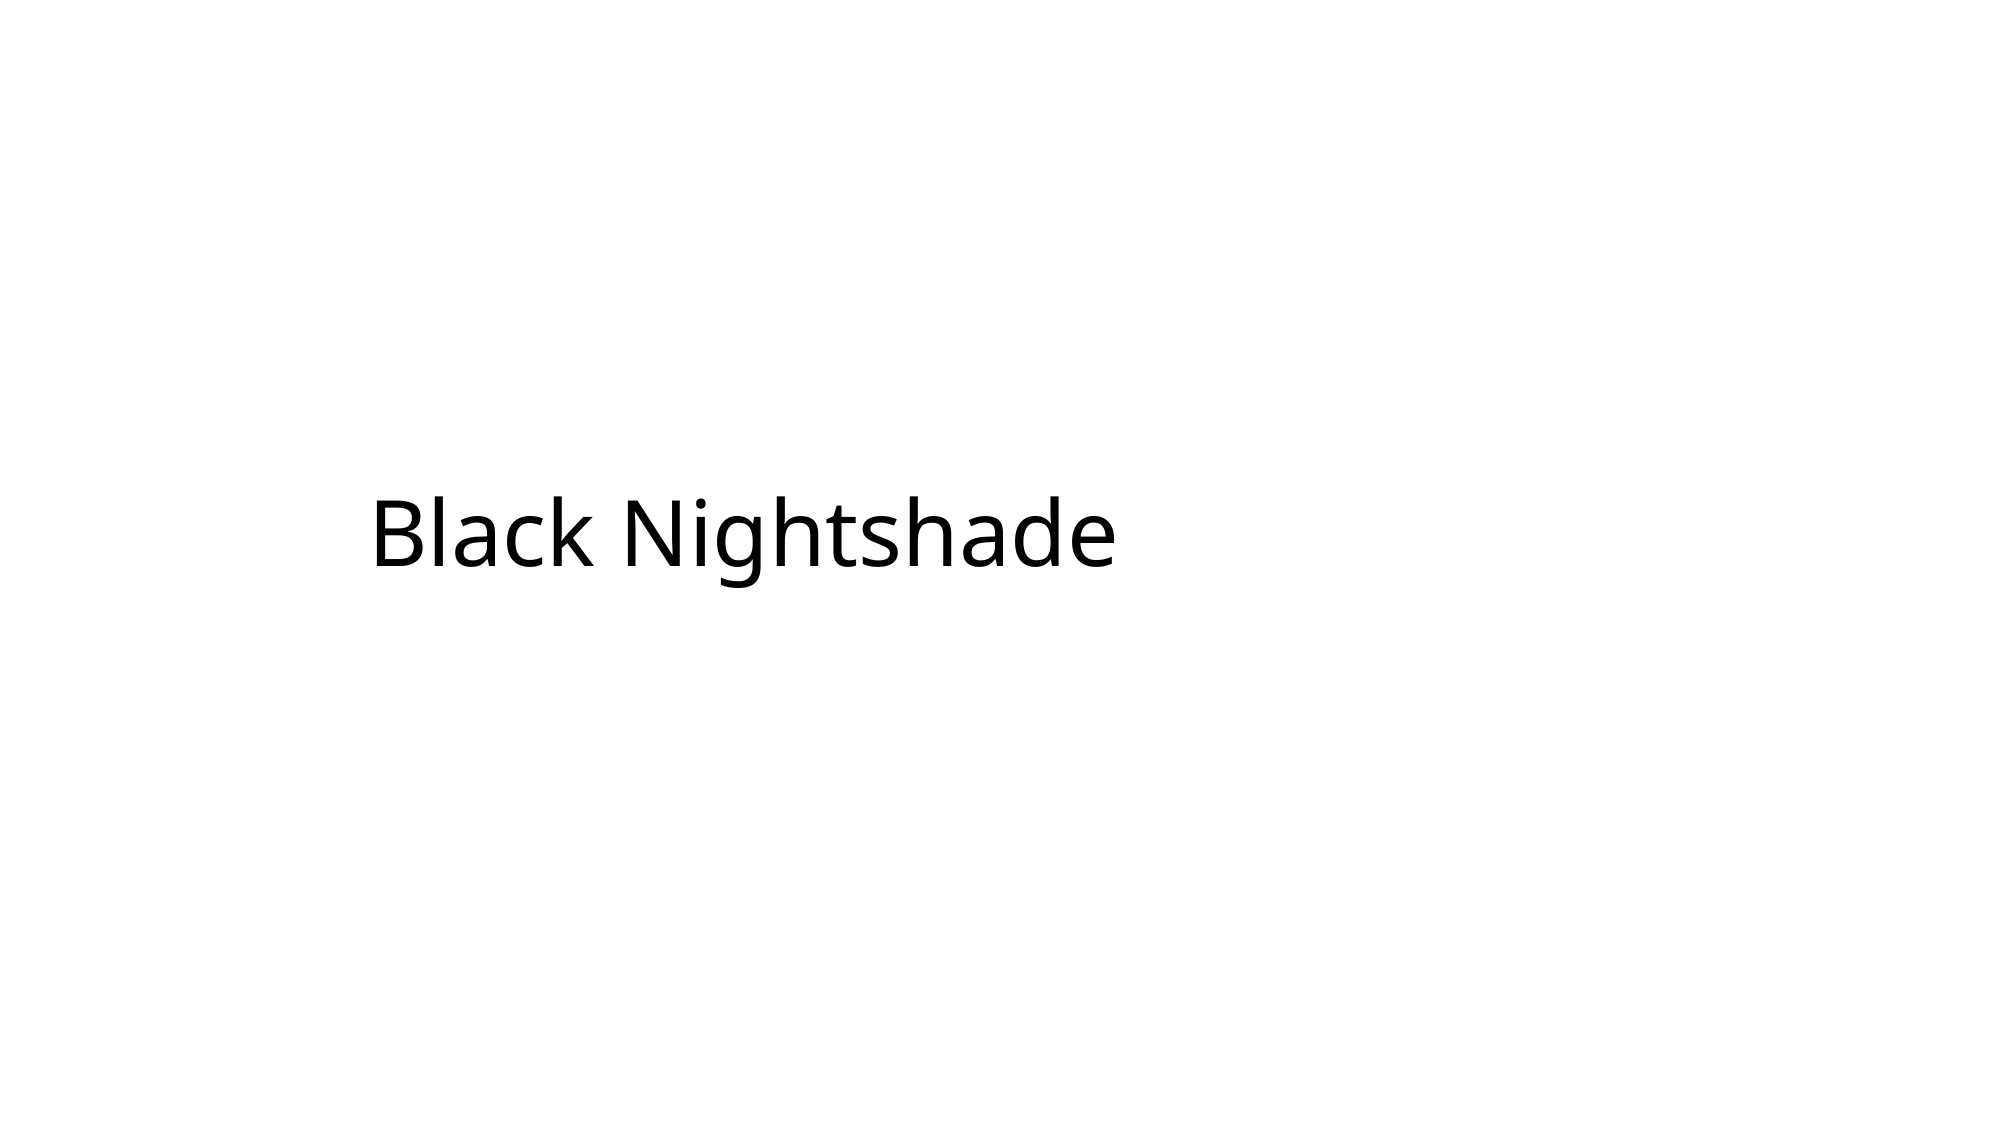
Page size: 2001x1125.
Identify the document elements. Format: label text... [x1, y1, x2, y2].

title Black Nightshade [353, 427, 1647, 646]
